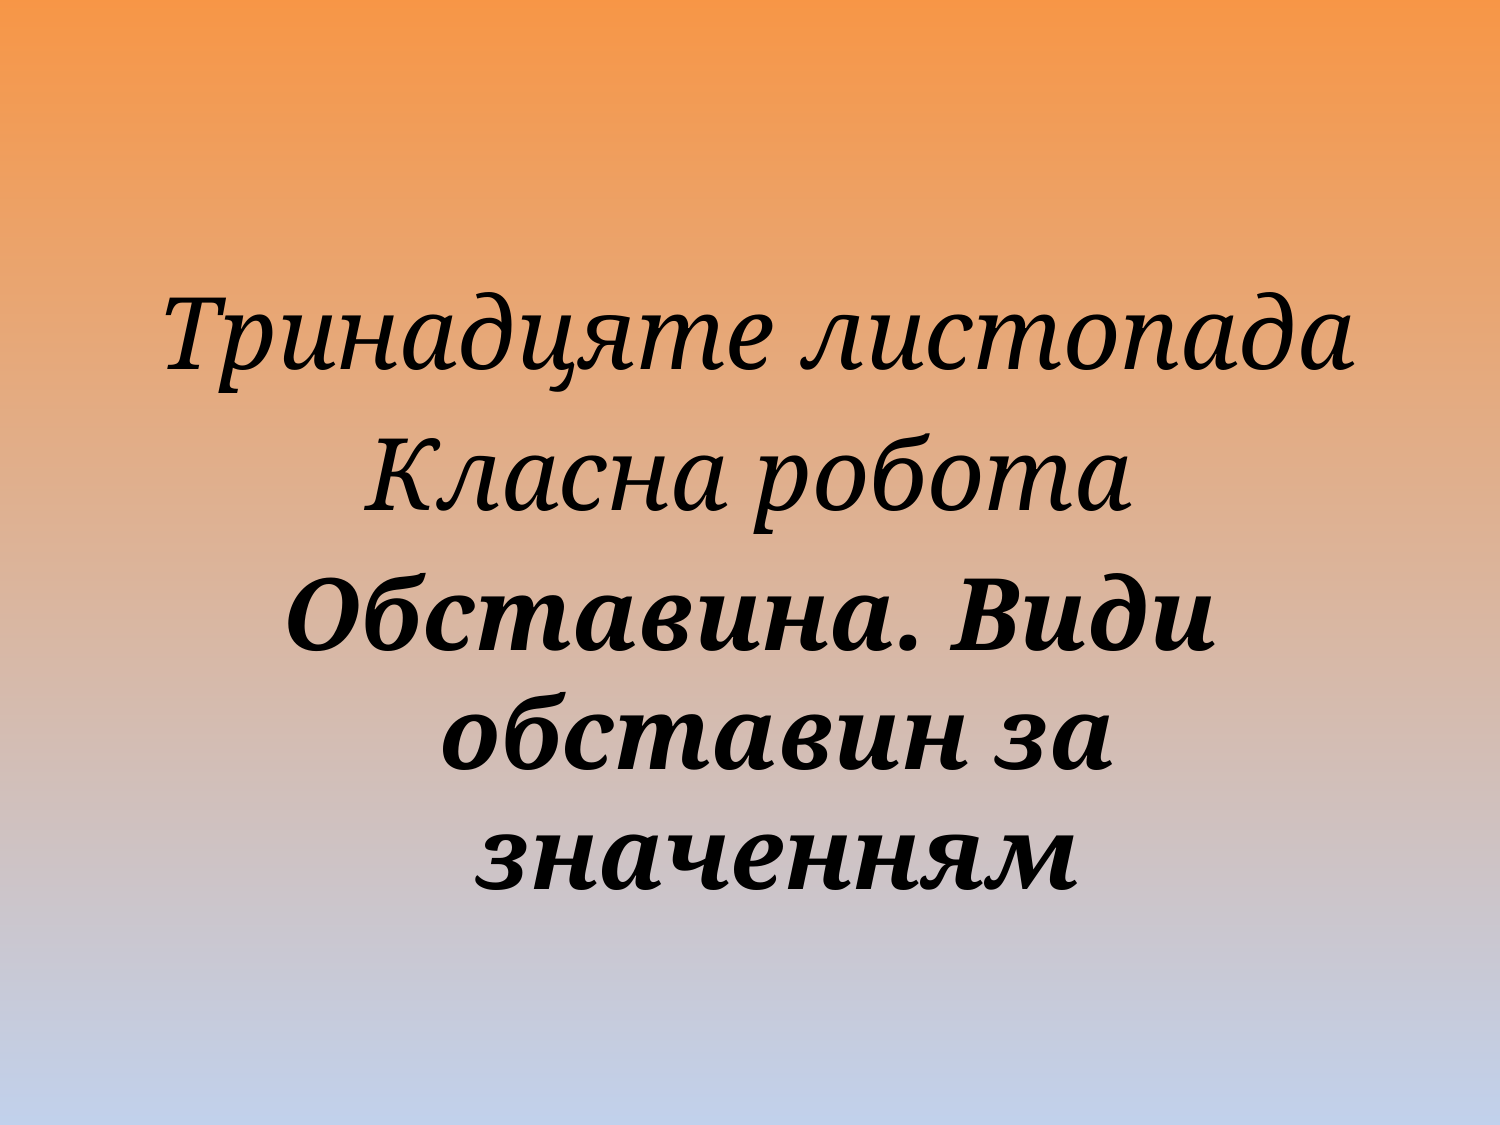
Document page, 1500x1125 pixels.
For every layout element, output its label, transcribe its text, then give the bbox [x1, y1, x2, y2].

list Тринадцяте листопада Класна робота Обставина. Види обставин за значенням [75, 262, 1425, 1005]
